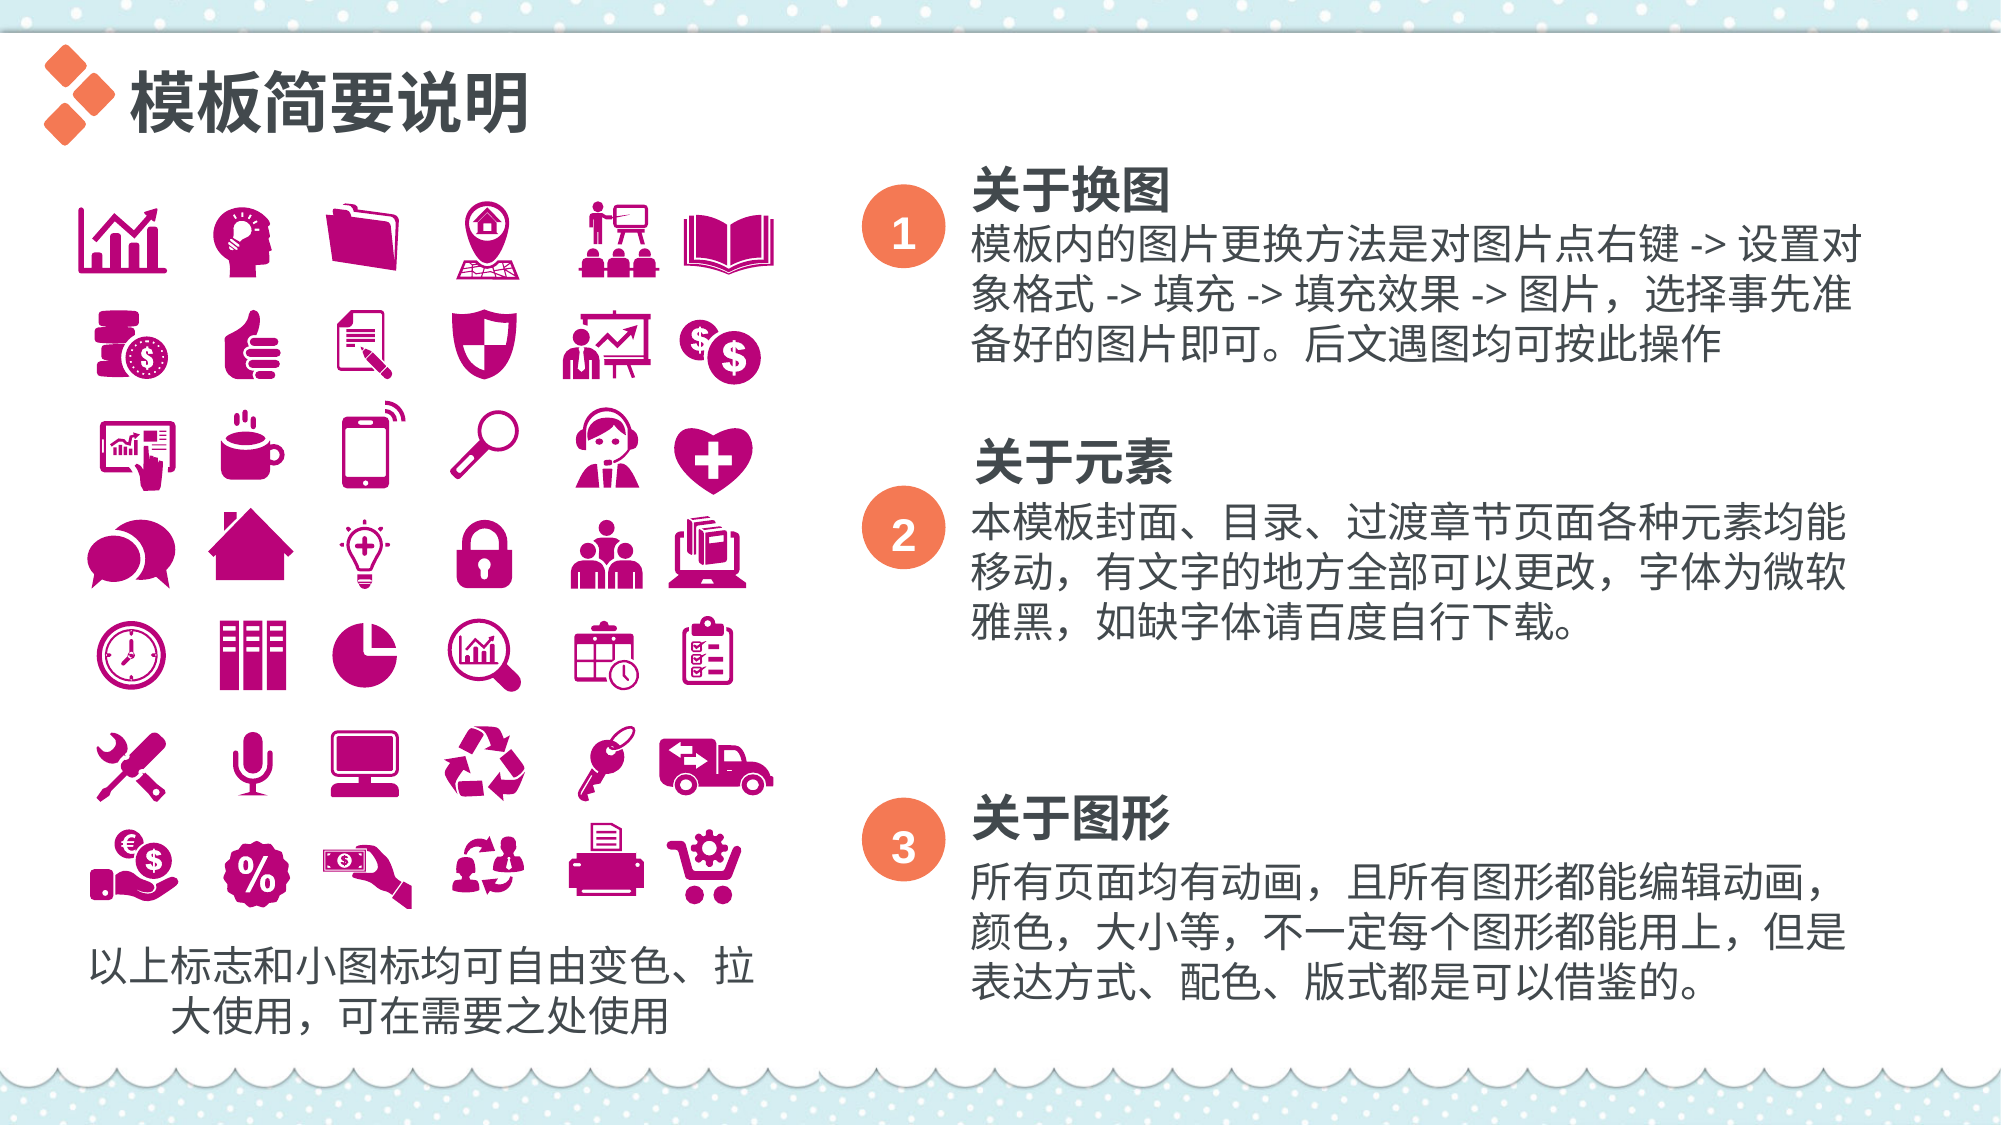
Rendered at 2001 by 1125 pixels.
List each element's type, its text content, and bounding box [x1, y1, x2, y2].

text_box 2 [861, 485, 946, 570]
text_box [43, 102, 86, 146]
text_box 以上标志和小图标均可自由变色、拉大使用，可在需要之处使用 [68, 931, 774, 1047]
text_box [78, 200, 774, 910]
text_box 关于换图 [957, 150, 1580, 210]
picture [0, 0, 2001, 1125]
text_box [72, 72, 116, 117]
text_box 关于元素 [959, 423, 1583, 488]
text_box 3 [861, 797, 946, 882]
text_box 本模板封面、目录、过渡章节页面各种元素均能移动，有文字的地方全部可以更改，字体为微软雅黑，如缺字体请百度自行下载。 [955, 488, 1899, 654]
text_box [44, 44, 87, 88]
text_box 所有页面均有动画，且所有图形都能编辑动画，颜色，大小等，不一定每个图形都能用上，但是表达方式、配色、版式都是可以借鉴的。 [955, 848, 1899, 1014]
text_box 模板内的图片更换方法是对图片点右键->设置对象格式->填充->填充效果->图片，选择事先准备好的图片即可。后文遇图均可按此操作 [955, 210, 1899, 375]
text_box 1 [861, 184, 946, 269]
text_box 模板简要说明 [114, 53, 1095, 148]
text_box 关于图形 [957, 779, 1580, 848]
